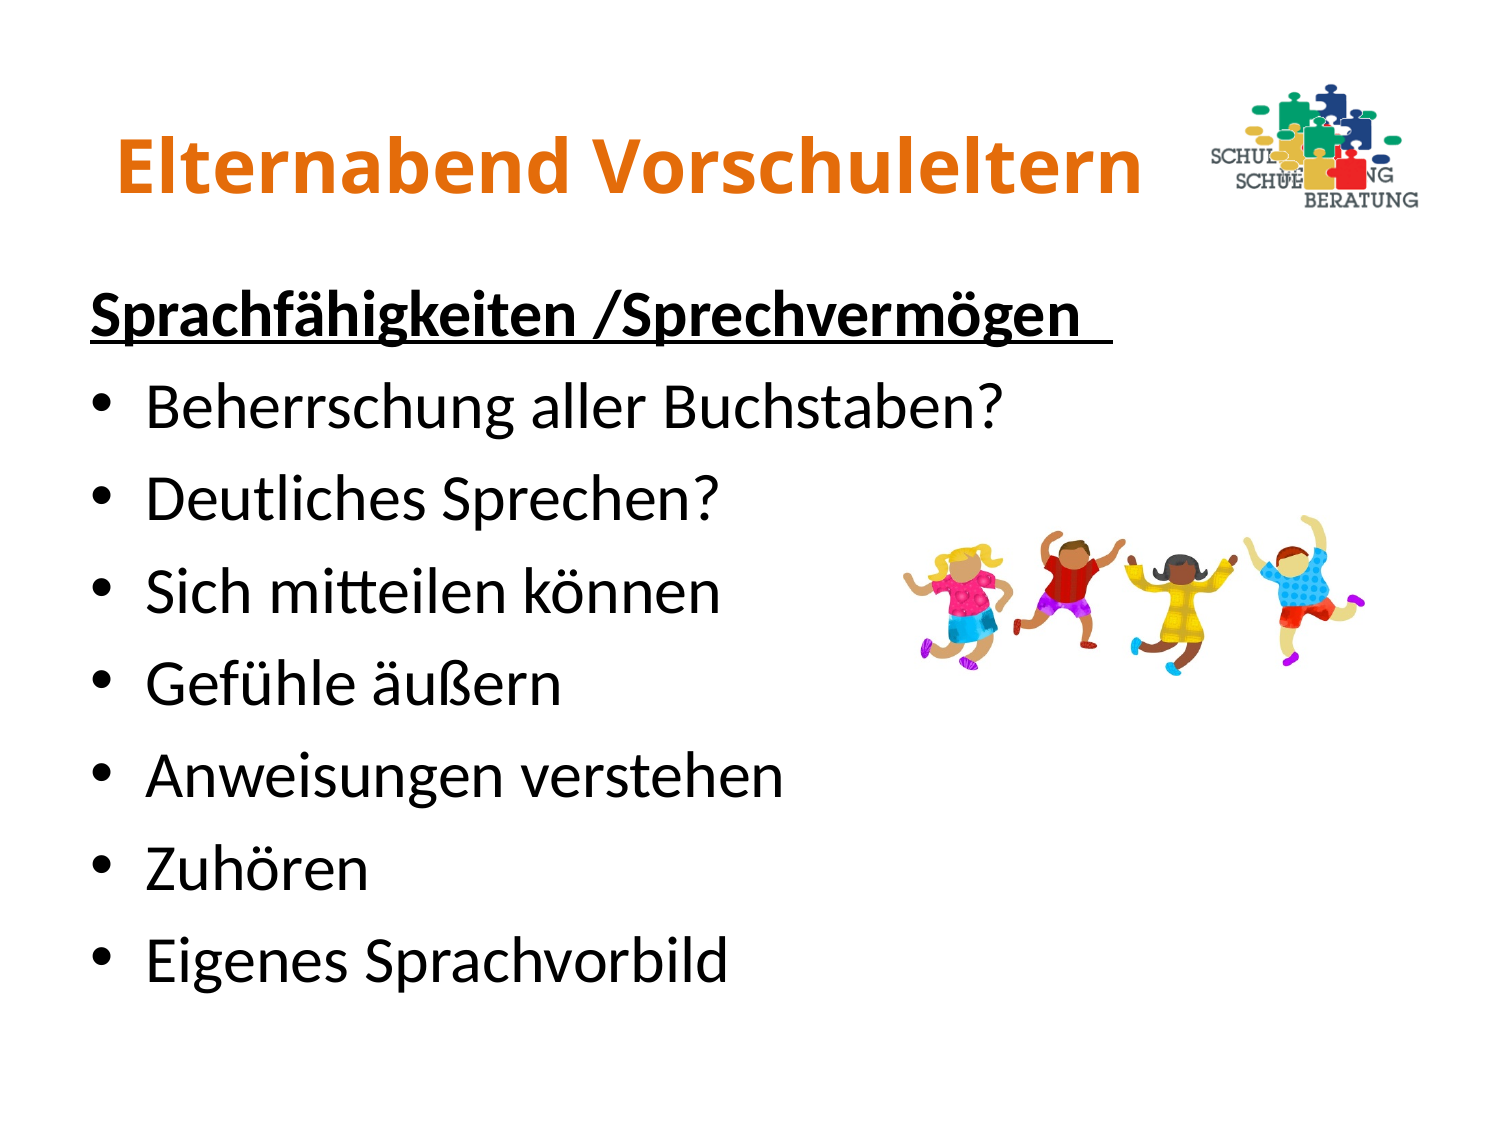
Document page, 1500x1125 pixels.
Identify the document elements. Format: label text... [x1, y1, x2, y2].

list Sprachfähigkeiten /Sprechvermögen Beherrschung aller Buchstaben? Deutliches Sprechen? Sich mitteilen können Gefühle äußern Anweisungen verstehen Zuhören Eigenes Sprachvorbild [75, 262, 1425, 1005]
text_box Elternabend Vorschuleltern [99, 70, 1450, 258]
picture [1198, 59, 1437, 223]
picture [903, 514, 1365, 676]
